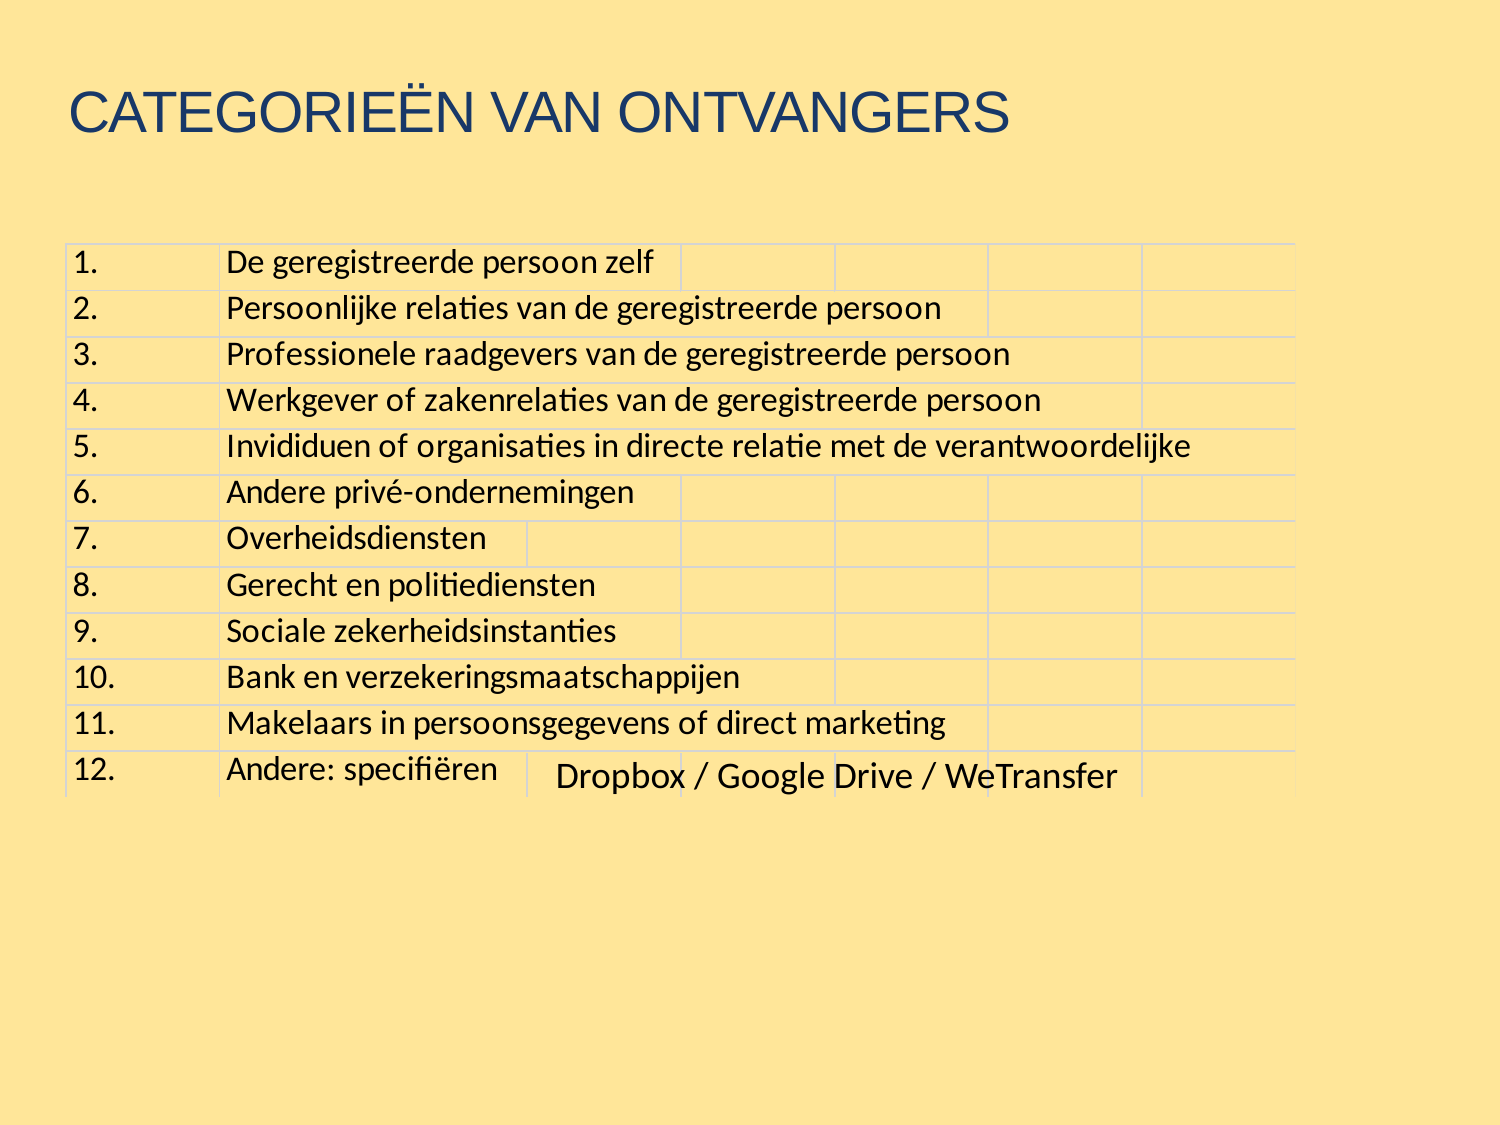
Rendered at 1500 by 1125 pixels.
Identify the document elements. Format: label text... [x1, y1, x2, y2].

title Categorieën van ontvangers [53, 66, 1296, 163]
picture [64, 243, 1298, 800]
